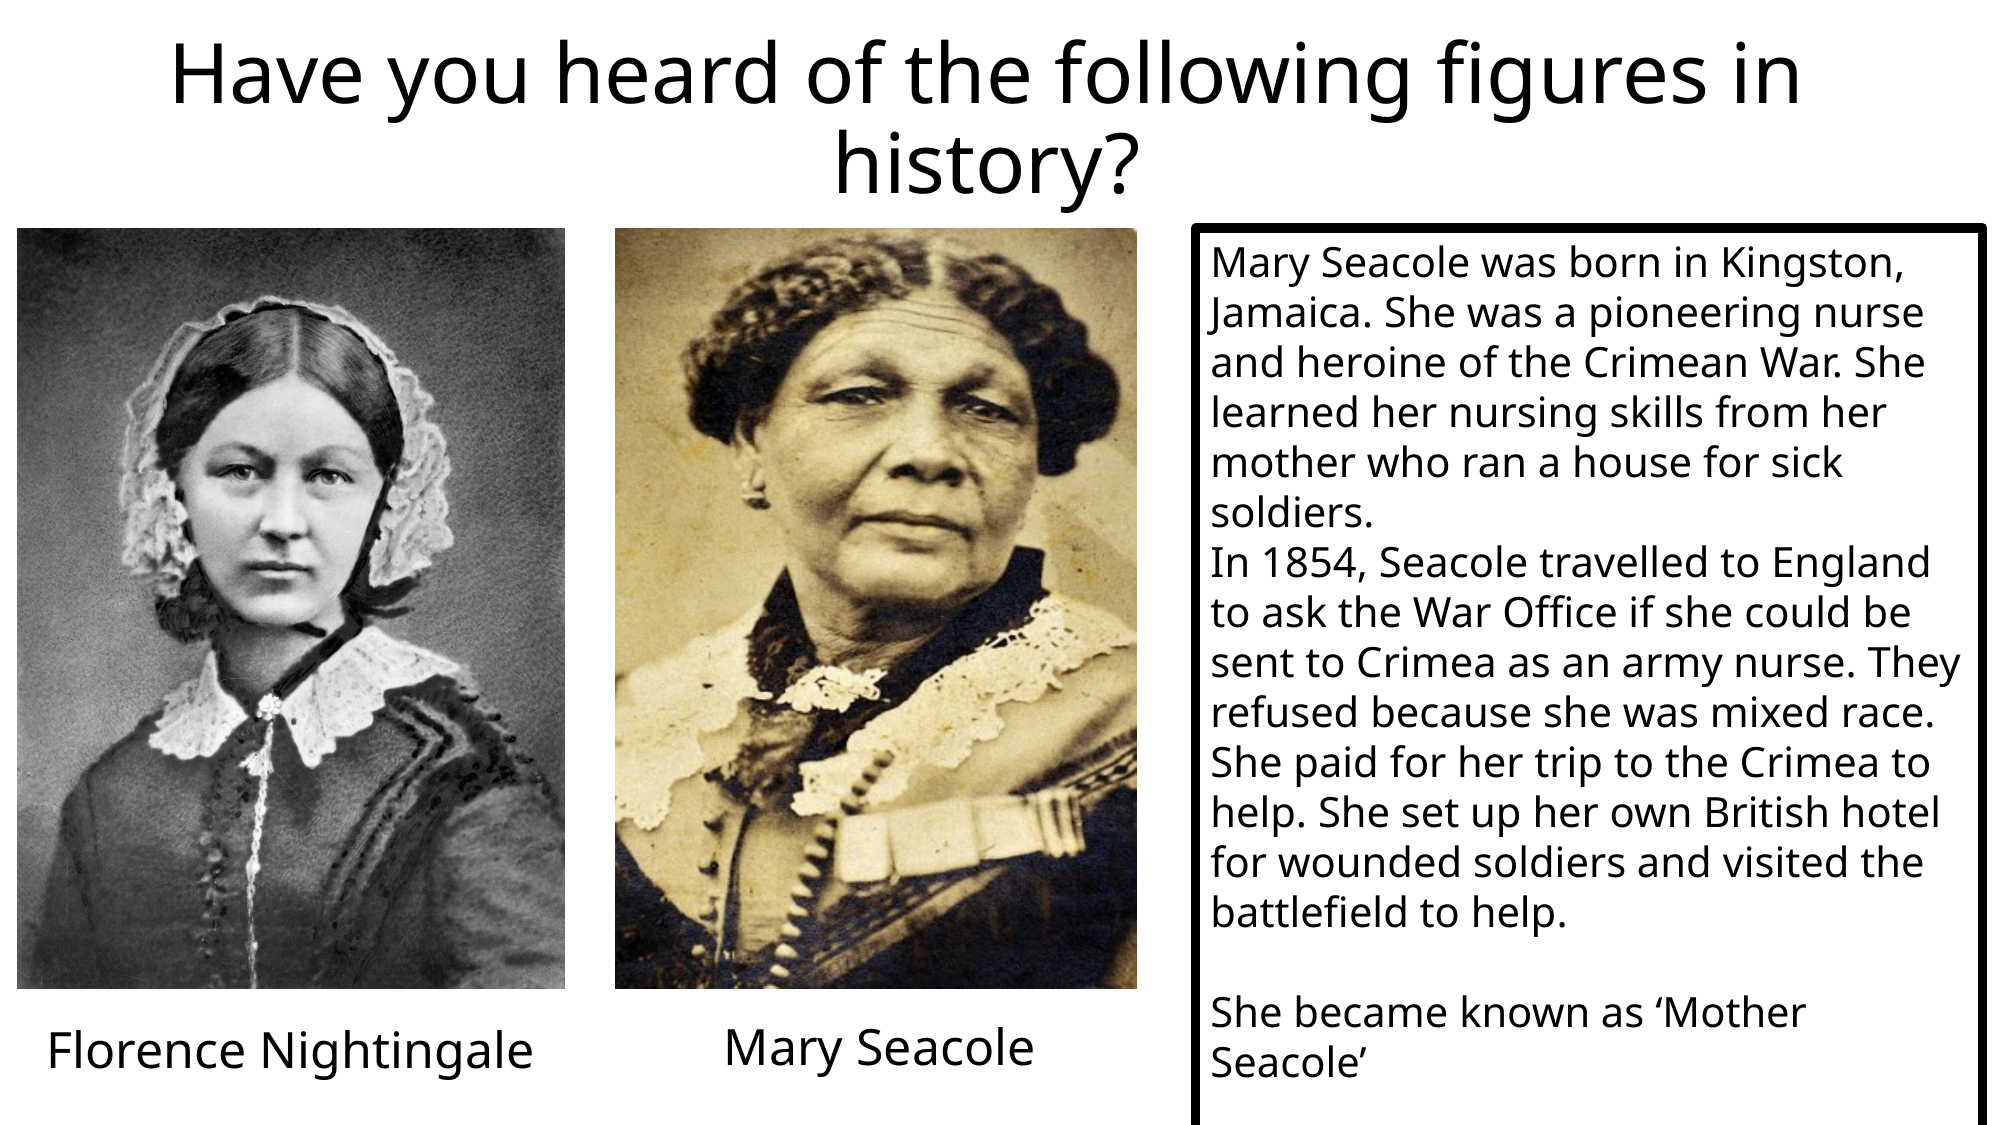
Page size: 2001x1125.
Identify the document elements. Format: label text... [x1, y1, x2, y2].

text_box Florence Nightingale [30, 1010, 552, 1086]
text_box Mary Seacole was born in Kingston, Jamaica. She was a pioneering nurse and heroine of the Crimean War. She learned her nursing skills from her mother who ran a house for sick soldiers. In 1854, Seacole travelled to England to ask the War Office if she could be sent to Crimea as an army nurse. They refused because she was mixed race. She paid for her trip to the Crimea to help. She set up her own British hotel for wounded soldiers and visited the battlefield to help. She became known as ‘Mother Seacole’ [1195, 228, 1983, 1125]
picture [615, 228, 1137, 989]
text_box Mary Seacole [635, 1008, 1125, 1084]
title Have you heard of the following figures in history? [15, 12, 1959, 230]
picture [17, 228, 565, 989]
